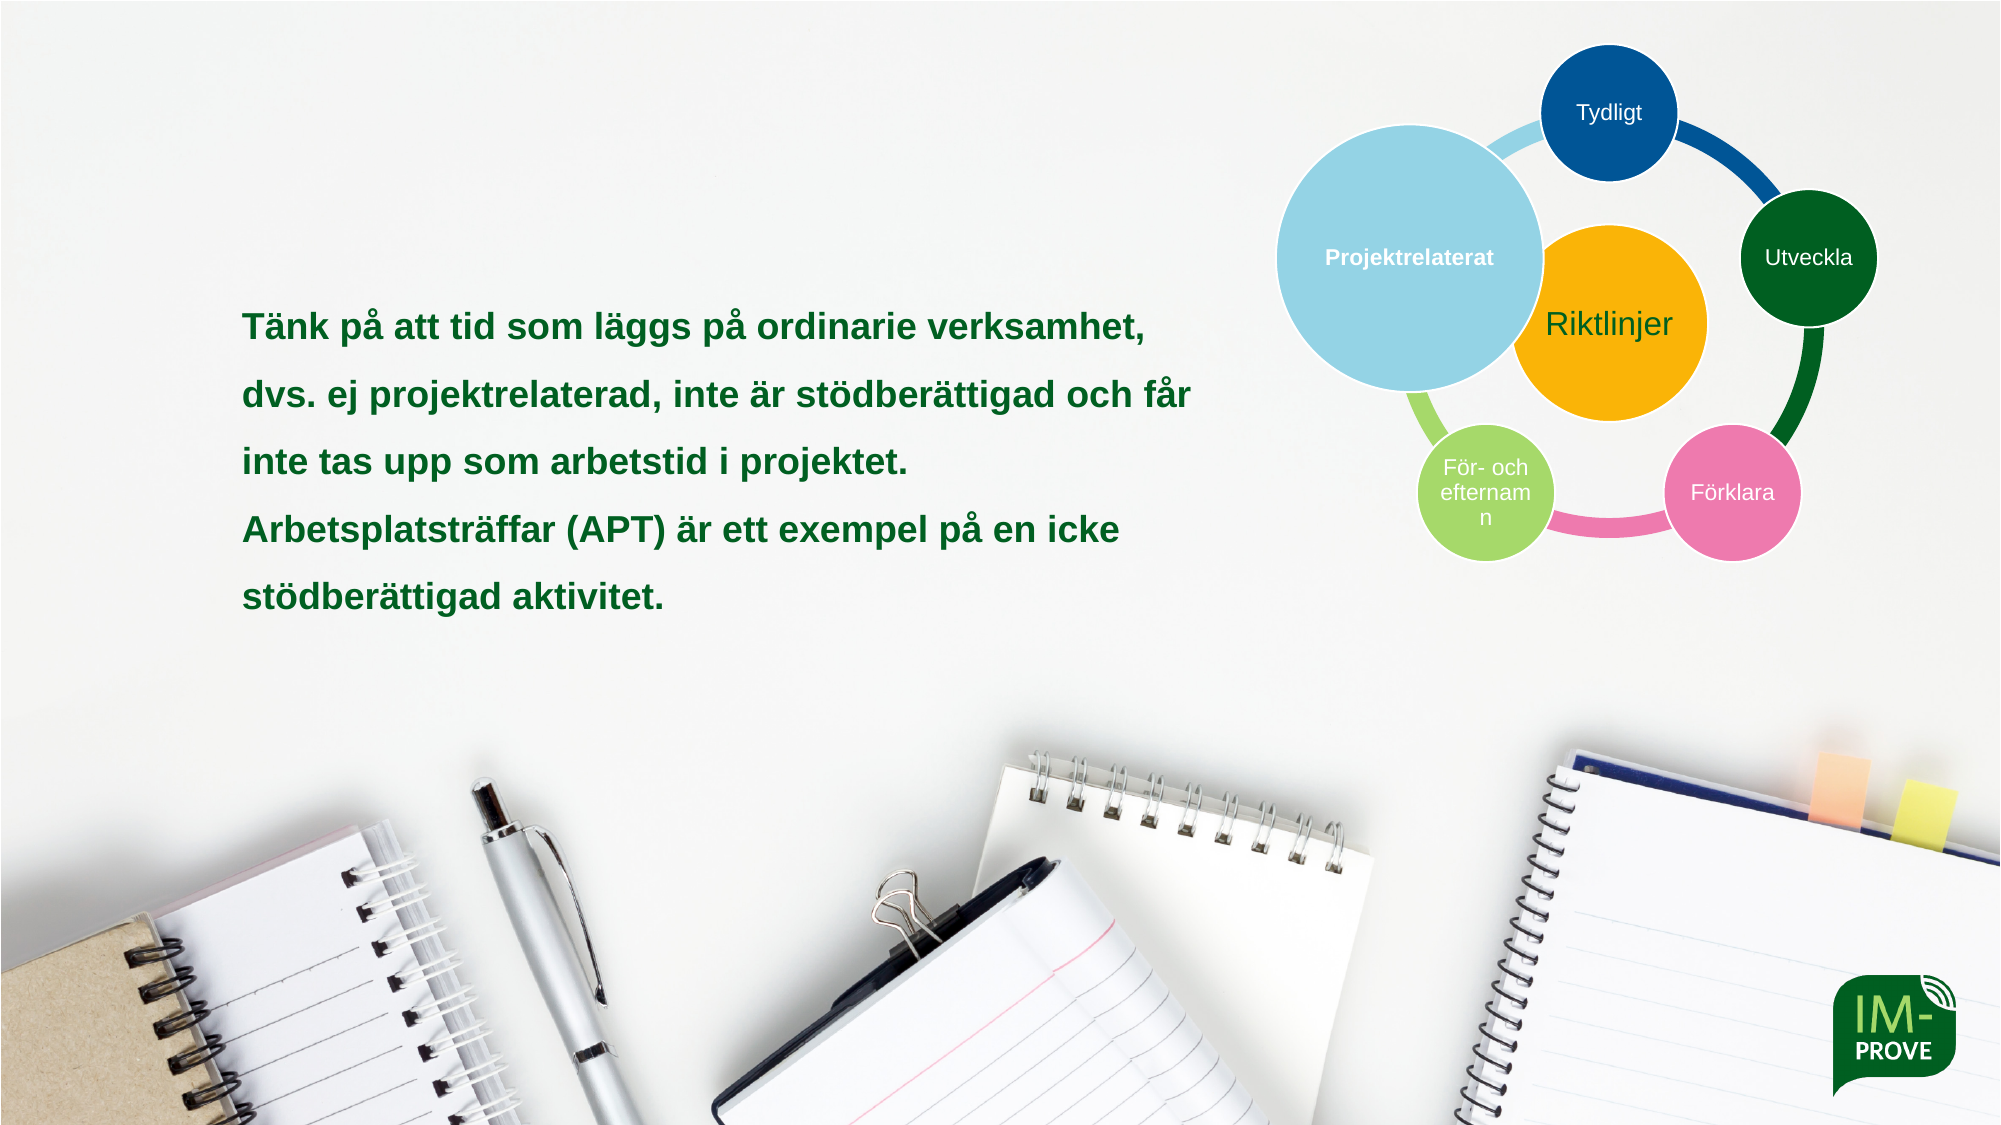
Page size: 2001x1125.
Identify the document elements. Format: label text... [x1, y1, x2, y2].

title Tänk på att tid som läggs på ordinarie verksamhet, dvs. ej projektrelaterad, inte är stödberättigad och får inte tas upp som arbetstid i projektet. Arbetsplatsträffar (APT) är ett exempel på en icke stödberättigad aktivitet. [226, 253, 1235, 645]
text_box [998, 44, 2000, 566]
picture [3, 2, 2000, 1125]
